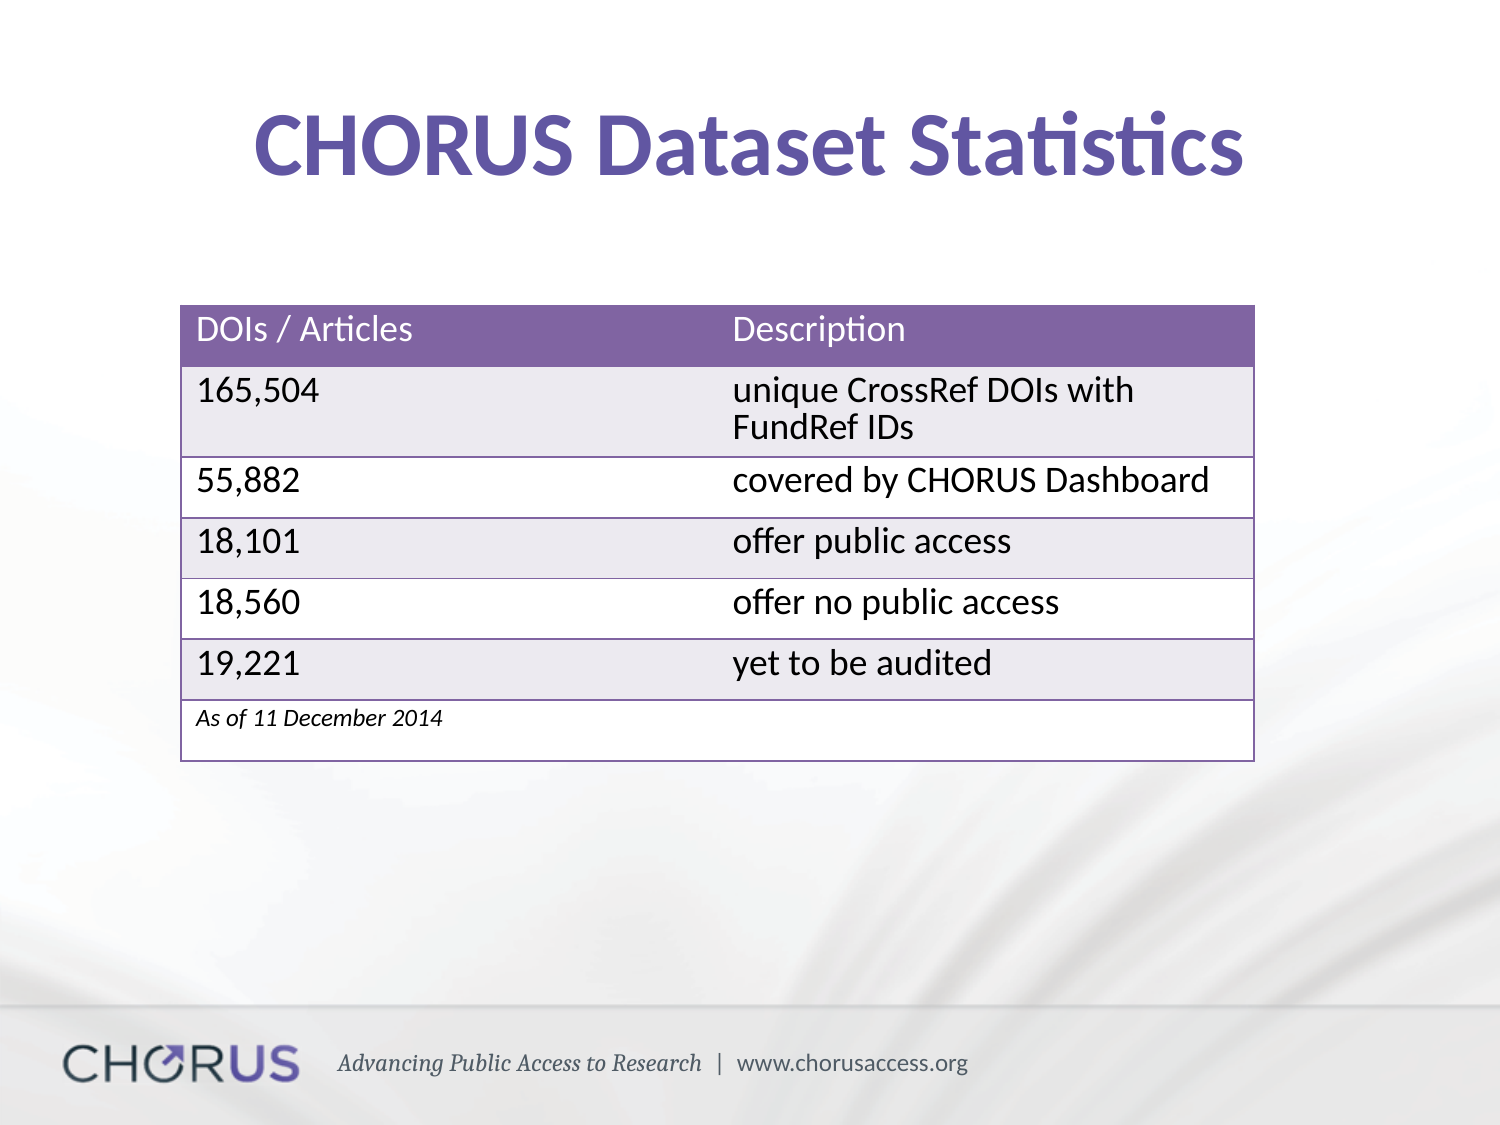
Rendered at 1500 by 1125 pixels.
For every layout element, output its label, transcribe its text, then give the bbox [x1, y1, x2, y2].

table_header Description [718, 306, 1253, 365]
table_cell 55,882 [182, 458, 718, 517]
table_cell covered by CHORUS Dashboard [718, 458, 1253, 517]
table_cell yet to be audited [718, 640, 1253, 699]
table_cell offer public access [718, 519, 1253, 578]
table_cell 18,101 [182, 519, 718, 578]
table_cell 19,221 [182, 640, 718, 699]
title CHORUS Dataset Statistics [75, 45, 1425, 233]
picture [0, 0, 1500, 1125]
table_cell [718, 701, 1253, 760]
table_header DOIs / Articles [182, 306, 718, 365]
table_cell 18,560 [182, 579, 718, 638]
table_cell 165,504 [182, 367, 718, 456]
table_cell unique CrossRef DOIs with FundRef IDs [718, 367, 1253, 456]
table_cell As of 11 December 2014 [182, 701, 718, 760]
table_cell offer no public access [718, 579, 1253, 638]
